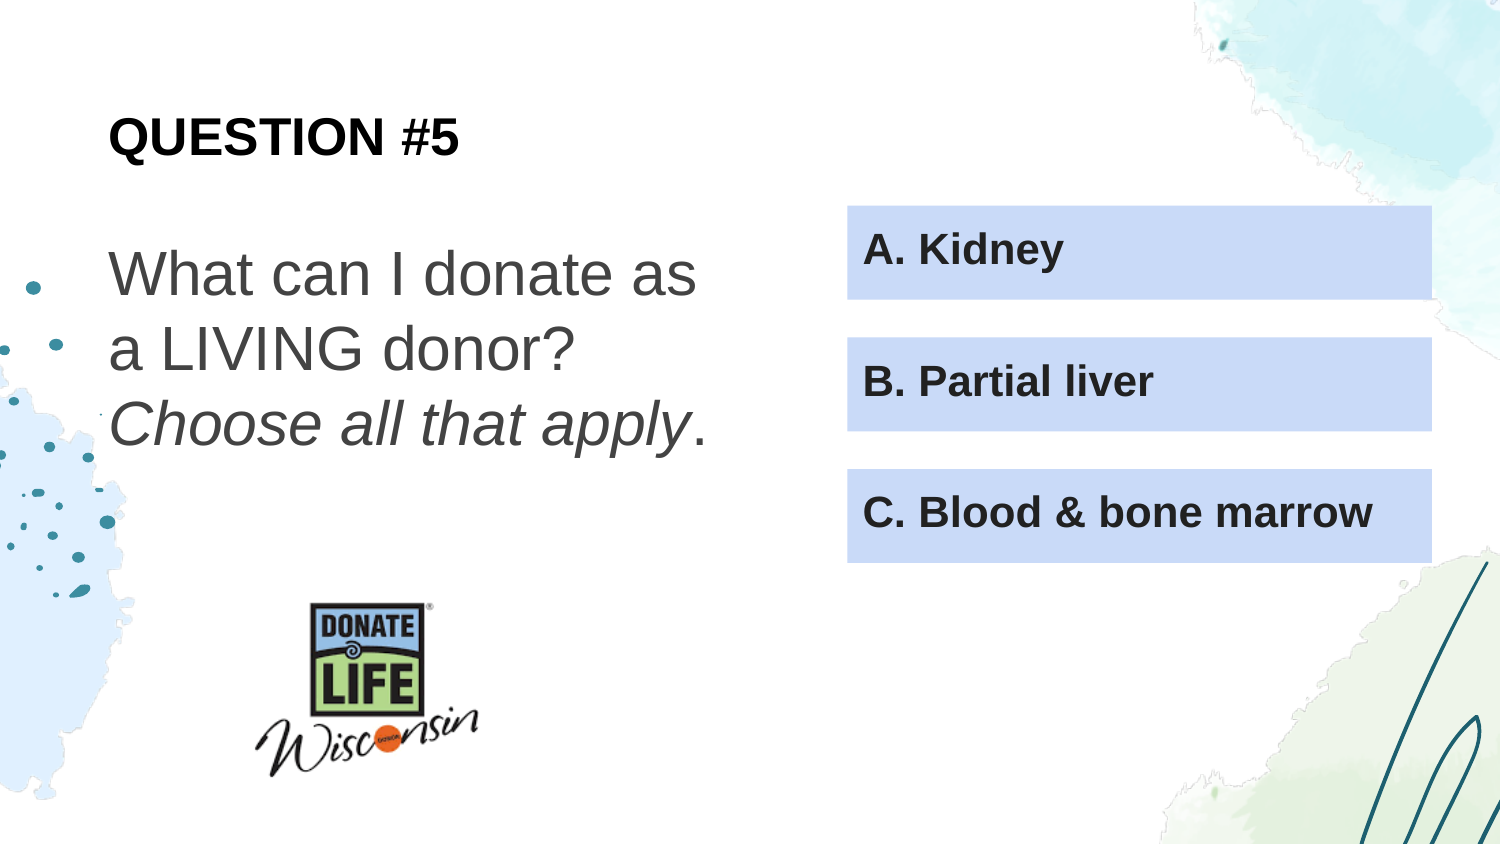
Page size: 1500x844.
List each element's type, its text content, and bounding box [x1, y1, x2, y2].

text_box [847, 468, 1433, 564]
list What can I donate as a LIVING donor? Choose all that apply. [92, 217, 731, 796]
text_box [847, 205, 1433, 300]
title QUESTION #5 [92, 87, 1433, 183]
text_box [847, 337, 1433, 432]
picture [213, 531, 520, 838]
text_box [1140, 423, 1500, 844]
